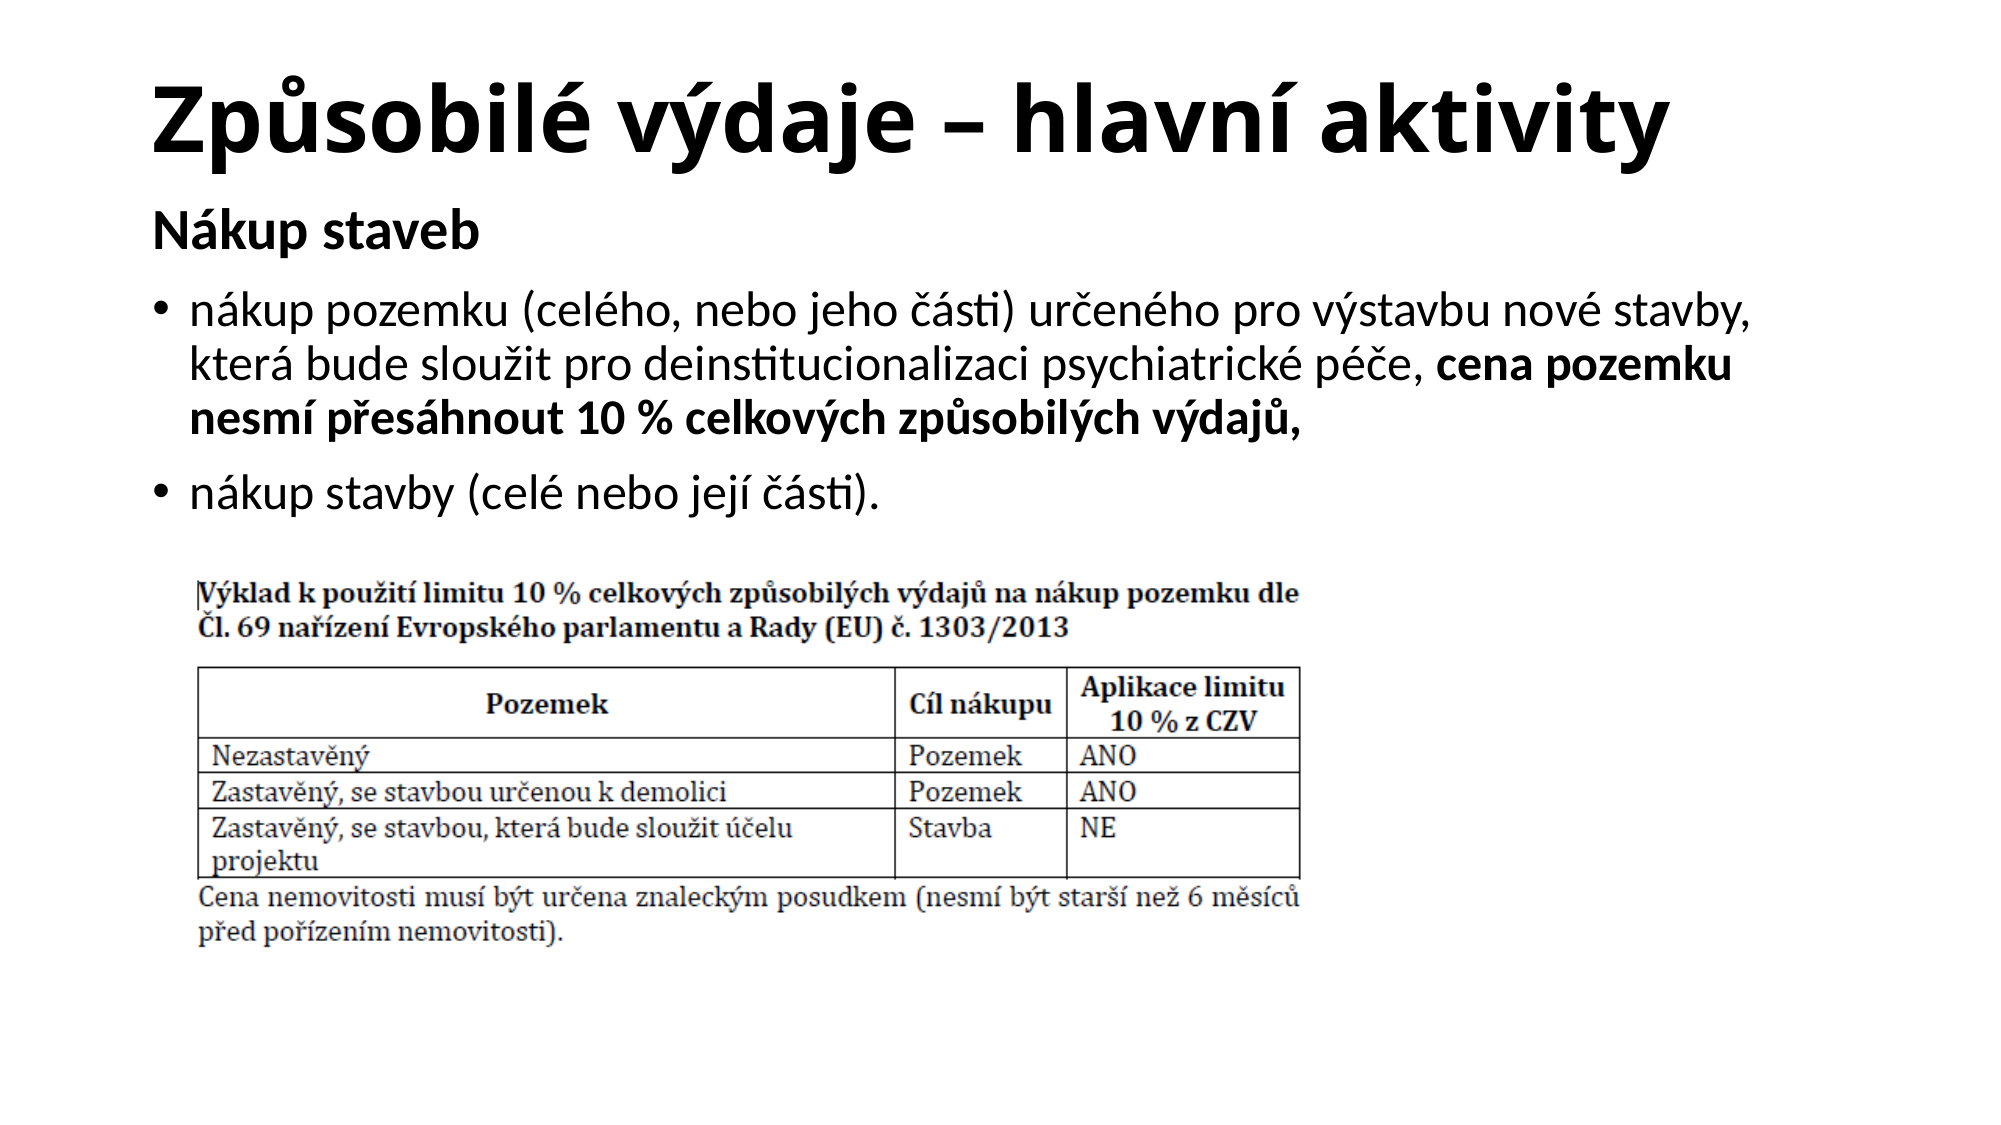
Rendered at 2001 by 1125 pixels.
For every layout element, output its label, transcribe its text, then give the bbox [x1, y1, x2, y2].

list Nákup staveb nákup pozemku (celého, nebo jeho části) určeného pro výstavbu nové stavby, která bude sloužit pro deinstitucionalizaci psychiatrické péče, cena pozemku nesmí přesáhnout 10 % celkových způsobilých výdajů, nákup stavby (celé nebo její části). [137, 192, 1863, 1082]
picture [181, 562, 1343, 966]
title Způsobilé výdaje – hlavní aktivity [137, 14, 1863, 192]
